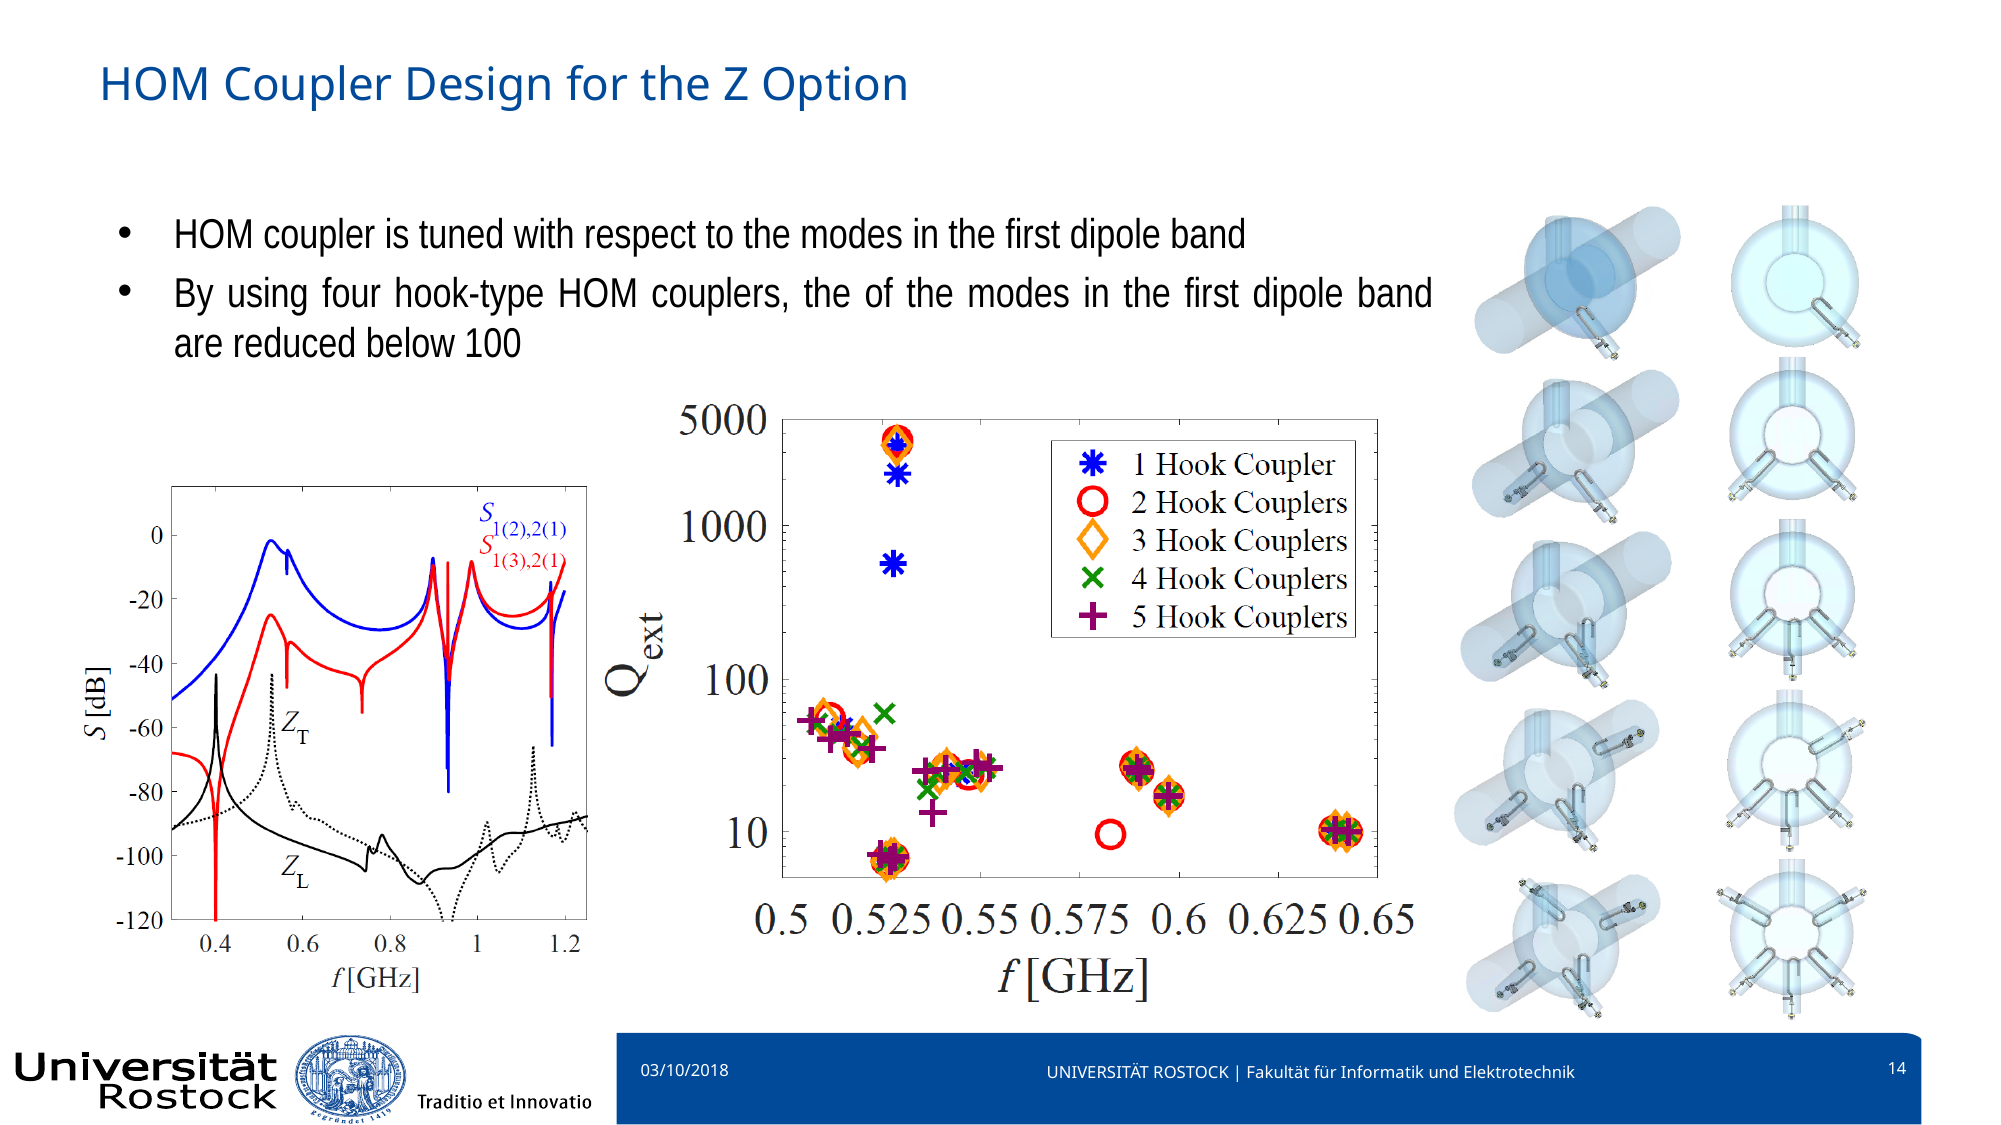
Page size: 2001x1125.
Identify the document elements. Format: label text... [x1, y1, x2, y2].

title HOM Coupler Design for the Z Option [99, 54, 1860, 167]
picture [597, 384, 1417, 1004]
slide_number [640, 1051, 793, 1096]
picture [1447, 198, 1682, 1022]
picture [1713, 856, 1869, 1022]
picture [1725, 356, 1859, 507]
picture [1727, 201, 1863, 353]
slide_number 14 [1814, 1051, 1922, 1096]
footer UNIVERSITÄT ROSTOCK | Fakultät für Informatik und Elektrotechnik [792, 1054, 1814, 1096]
picture [1722, 686, 1869, 852]
picture [1724, 516, 1860, 683]
picture [78, 469, 596, 998]
